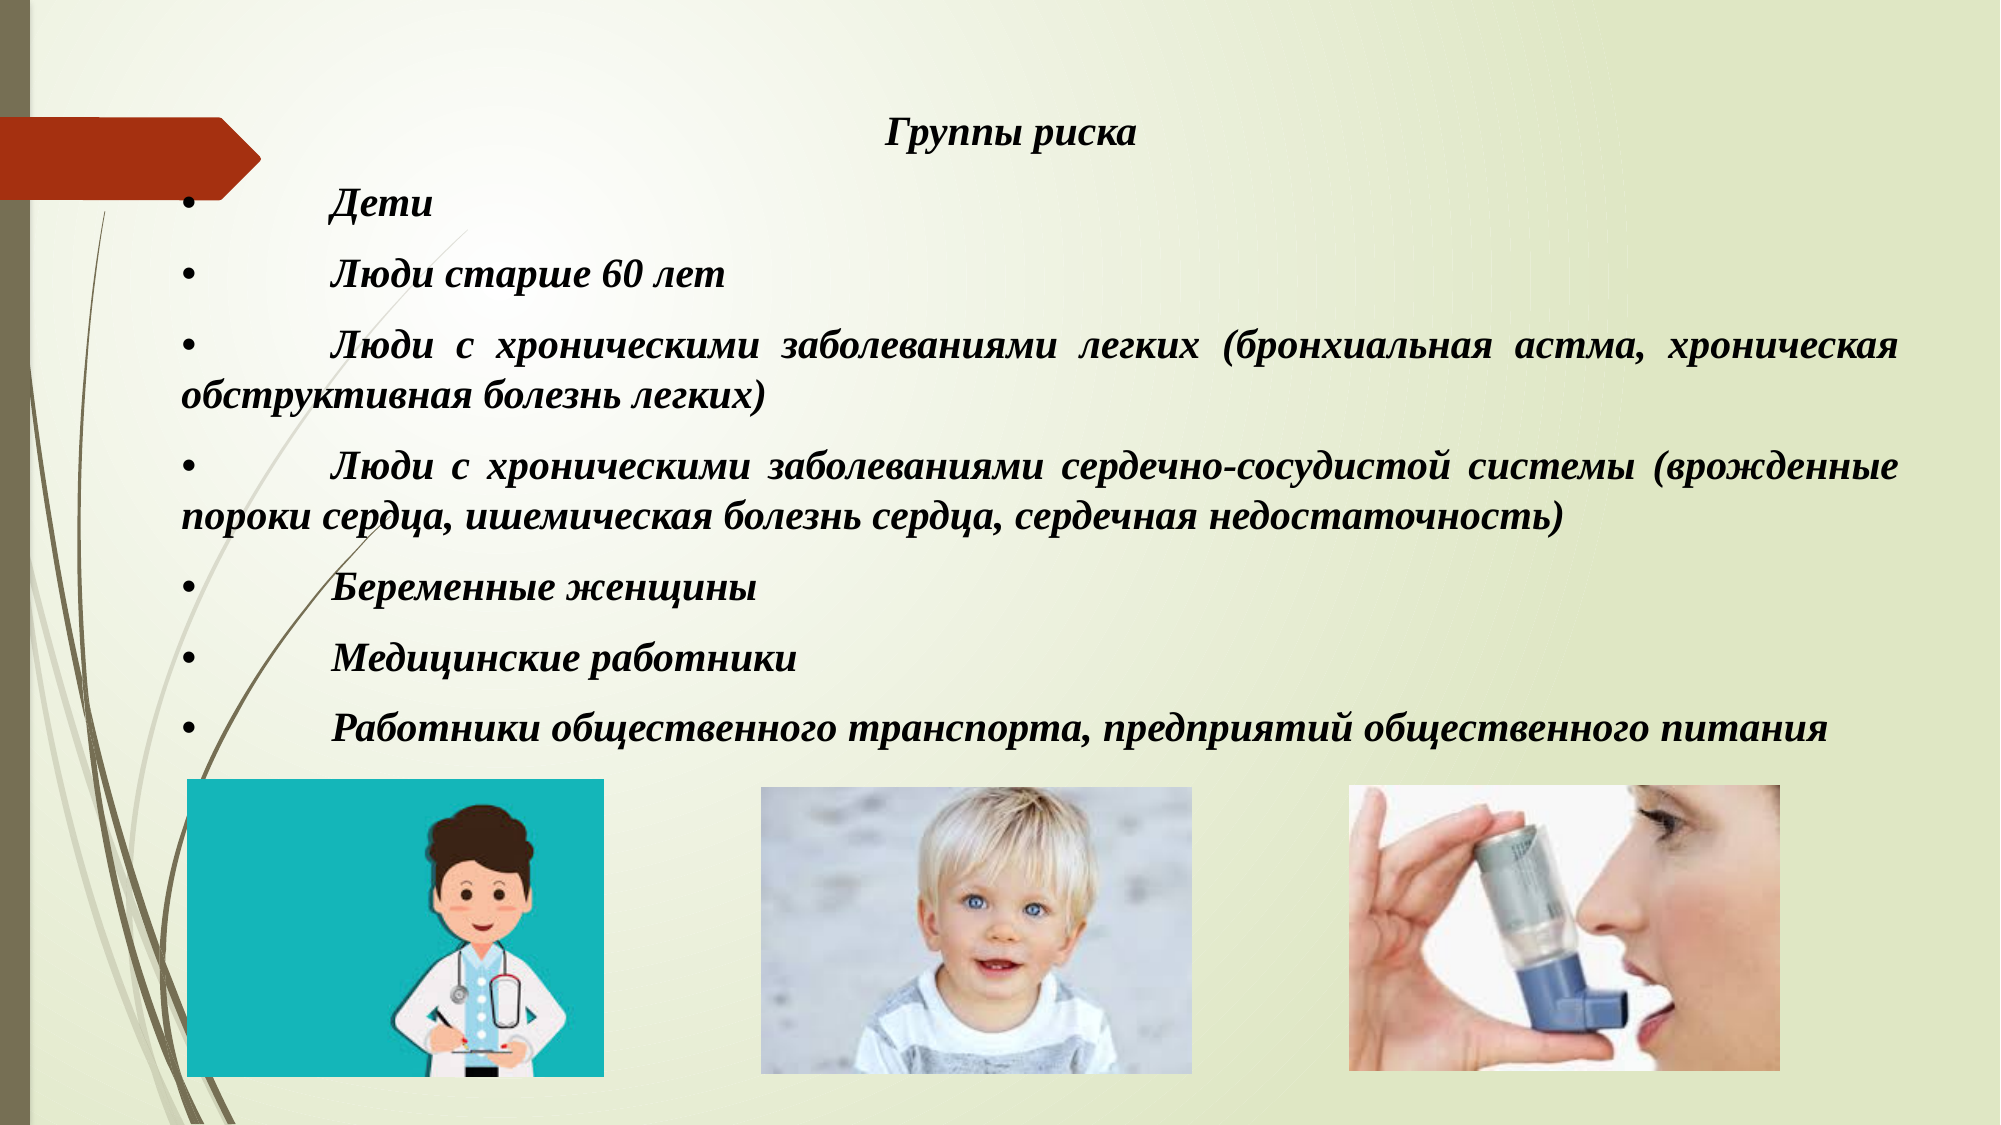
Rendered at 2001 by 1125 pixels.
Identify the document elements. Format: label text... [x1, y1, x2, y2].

picture [1349, 784, 1780, 1072]
picture [187, 779, 604, 1077]
picture [761, 787, 1192, 1074]
list Группы риска • Дети • Люди старше 60 лет • Люди с хроническими заболеваниями легких (бронхиальная астма, хроническая обструктивная болезнь легких) • Люди с хроническими заболеваниями сердечно-сосудистой системы (врожденные пороки сердца, ишемическая болезнь сердца, сердечная недостаточность) • Беременные женщины • Медицинские работники • Работники общественного транспорта, предприятий общественного питания [166, 96, 1915, 1048]
